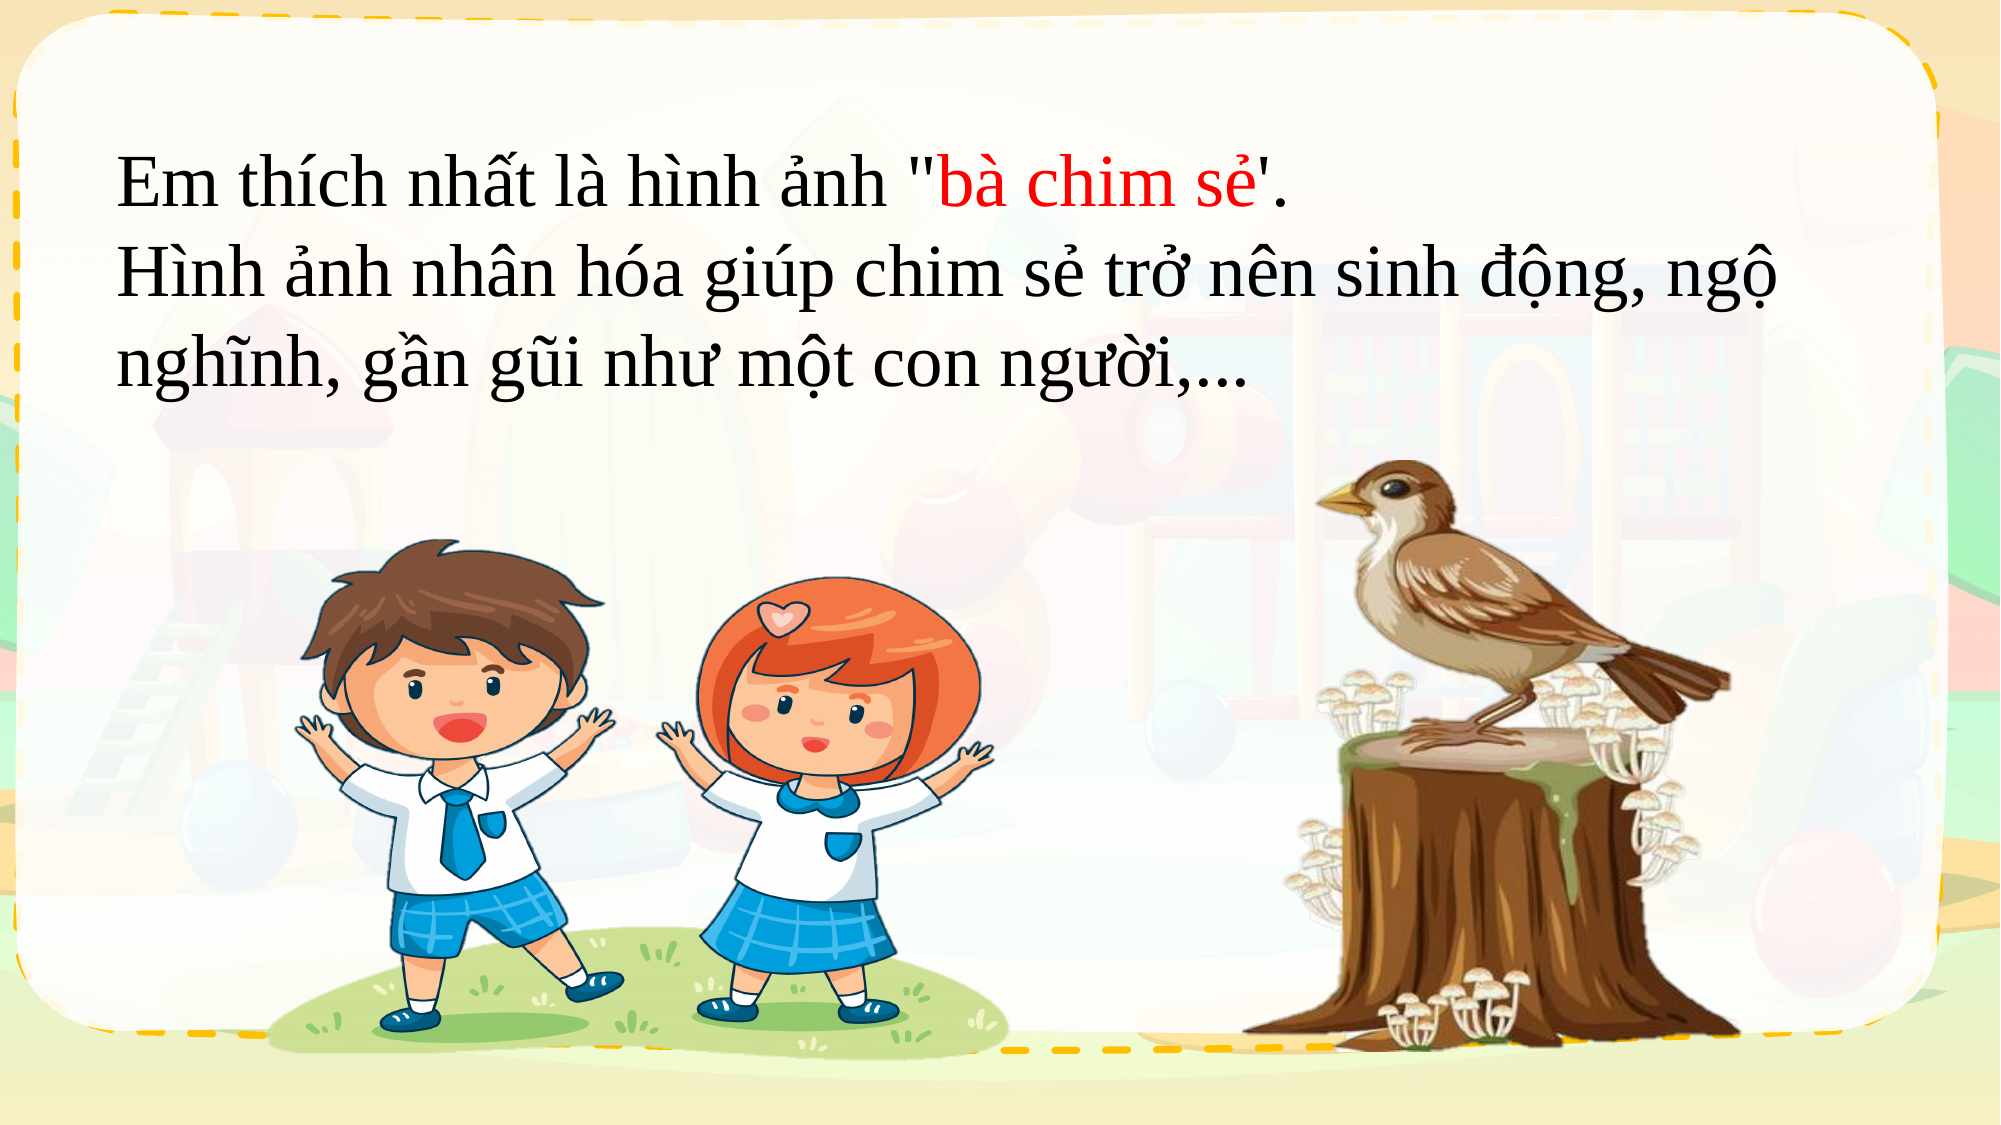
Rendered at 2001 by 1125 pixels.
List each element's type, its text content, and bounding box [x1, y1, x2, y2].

text_box Em thích nhất là hình ảnh "bà chim sẻ'. Hình ảnh nhân hóa giúp chim sẻ trở nên sinh động, ngộ nghĩnh, gần gũi như một con người,... [101, 123, 1859, 409]
picture [1242, 460, 1745, 1052]
picture [176, 368, 1107, 1112]
text_box [15, 9, 1949, 1035]
